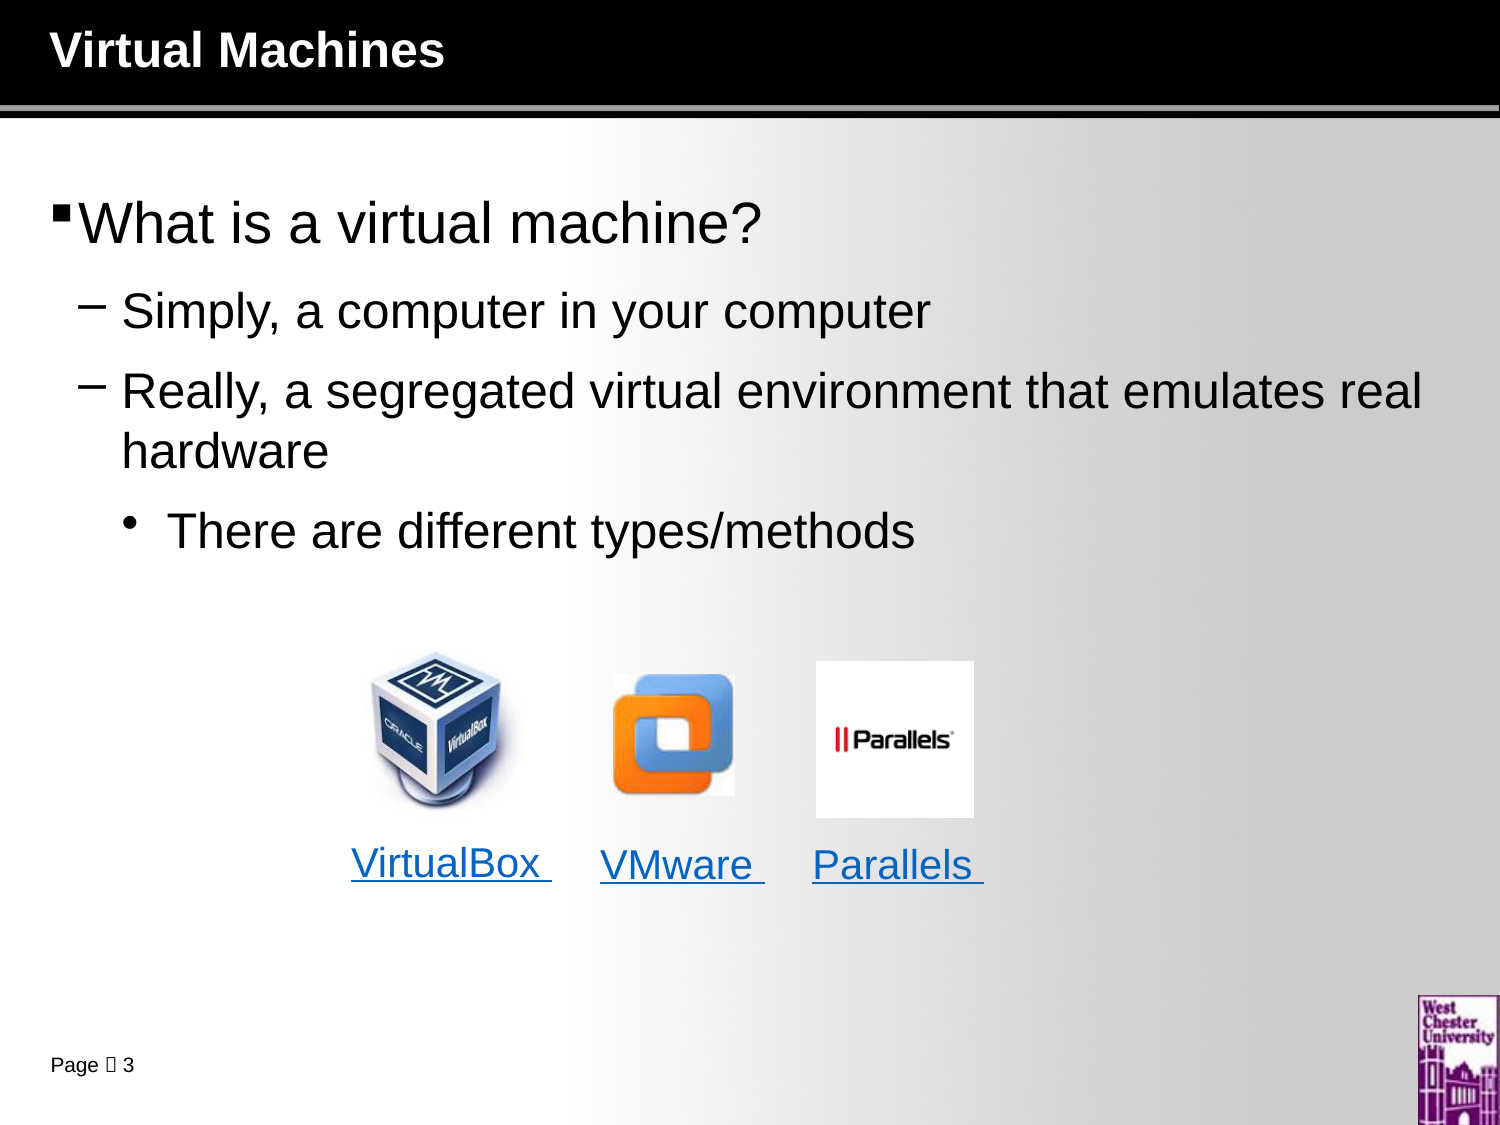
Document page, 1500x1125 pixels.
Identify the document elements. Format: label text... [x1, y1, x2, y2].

text_box VirtualBox [336, 828, 567, 894]
title Virtual Machines [49, 16, 1447, 123]
text_box VMware [585, 830, 780, 896]
list What is a virtual machine? Simply, a computer in your computer Really, a segregated virtual environment that emulates real hardware There are different types/methods [48, 185, 1447, 894]
picture [0, 0, 1500, 1125]
text_box Parallels [797, 830, 1000, 896]
